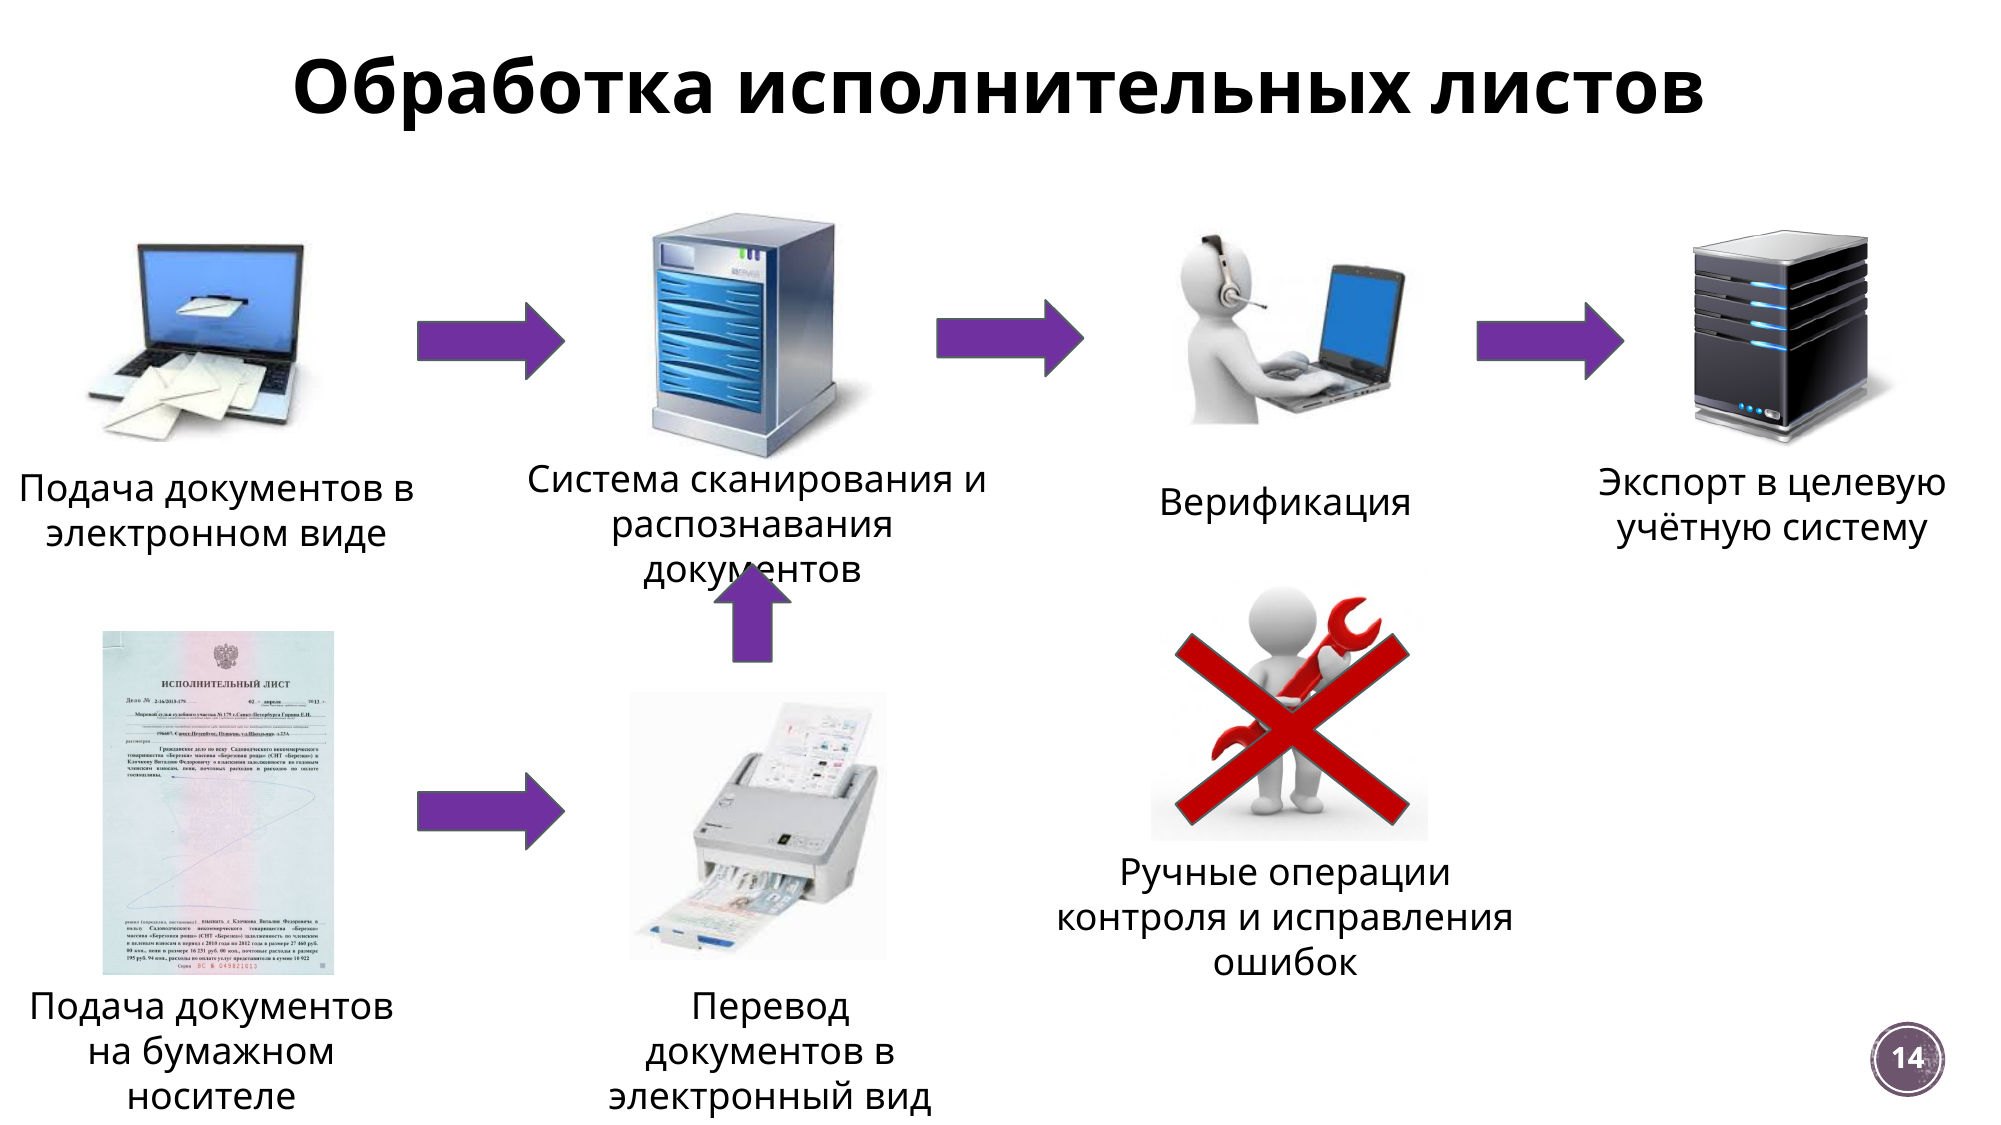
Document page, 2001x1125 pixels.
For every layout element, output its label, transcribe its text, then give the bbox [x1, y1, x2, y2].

text_box [713, 563, 792, 663]
text_box [417, 301, 566, 381]
picture [1672, 212, 1908, 448]
picture [1151, 565, 1428, 840]
picture [629, 692, 887, 960]
picture [628, 212, 877, 459]
picture [1156, 191, 1423, 458]
text_box Подача документов в электронном виде [0, 456, 434, 562]
text_box [1476, 301, 1625, 381]
title Обработка исполнительных листов [0, 0, 2000, 179]
text_box Подача документов на бумажном носителе [5, 974, 419, 1125]
picture [63, 240, 356, 442]
text_box 14 [1855, 1028, 1961, 1089]
text_box Экспорт в целевую учётную систему [1545, 450, 2000, 601]
text_box Система сканирования и распознавания документов [488, 447, 1017, 598]
text_box Перевод документов в электронный вид [564, 974, 977, 1125]
text_box Ручные операции контроля и исправления ошибок [1039, 840, 1532, 991]
text_box [936, 299, 1085, 378]
picture [102, 631, 335, 975]
text_box [417, 772, 566, 851]
text_box Верификация [1039, 470, 1532, 531]
